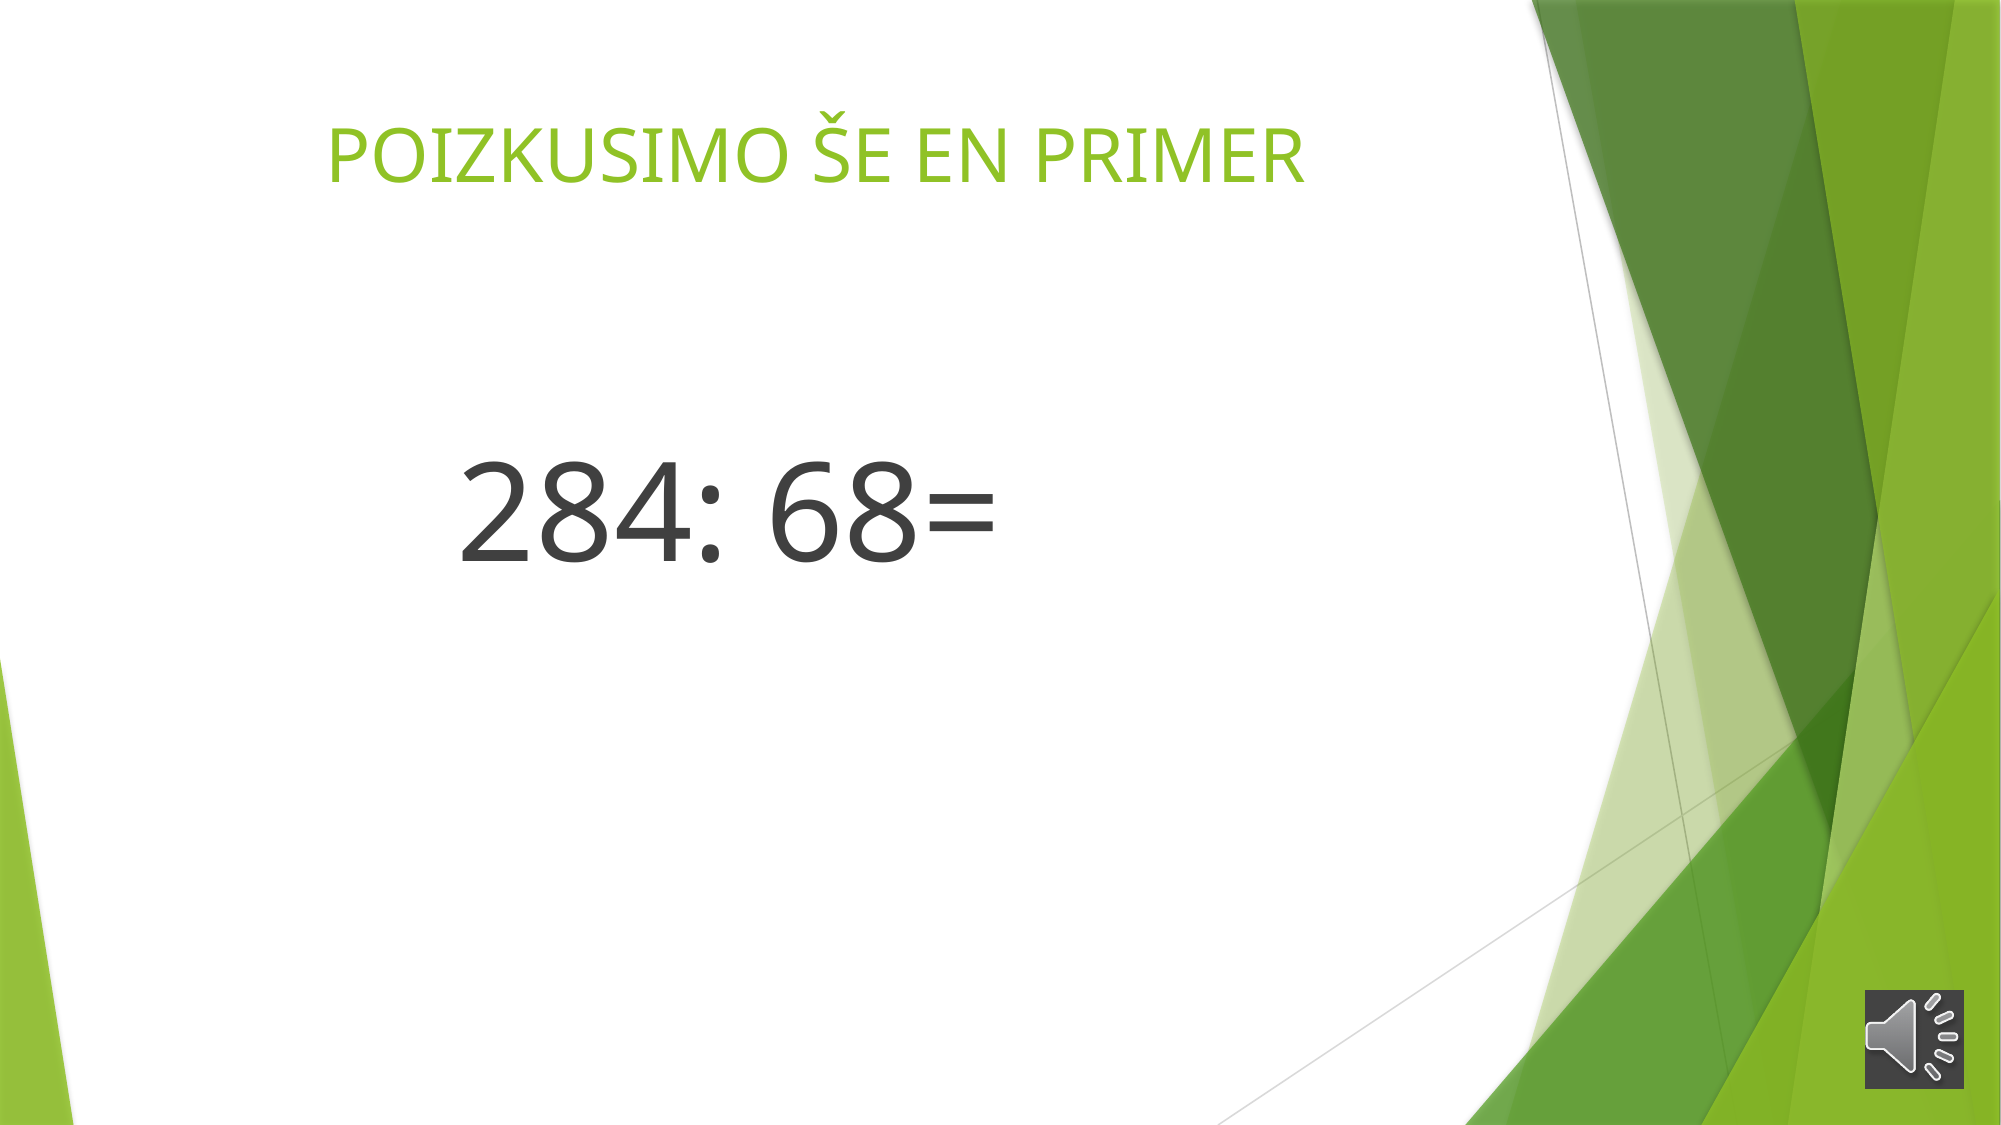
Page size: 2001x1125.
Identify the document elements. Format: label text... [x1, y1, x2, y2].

picture [1864, 989, 1966, 1091]
list 284: 68= [441, 416, 1419, 792]
title POIZKUSIMO ŠE EN PRIMER [111, 99, 1522, 317]
